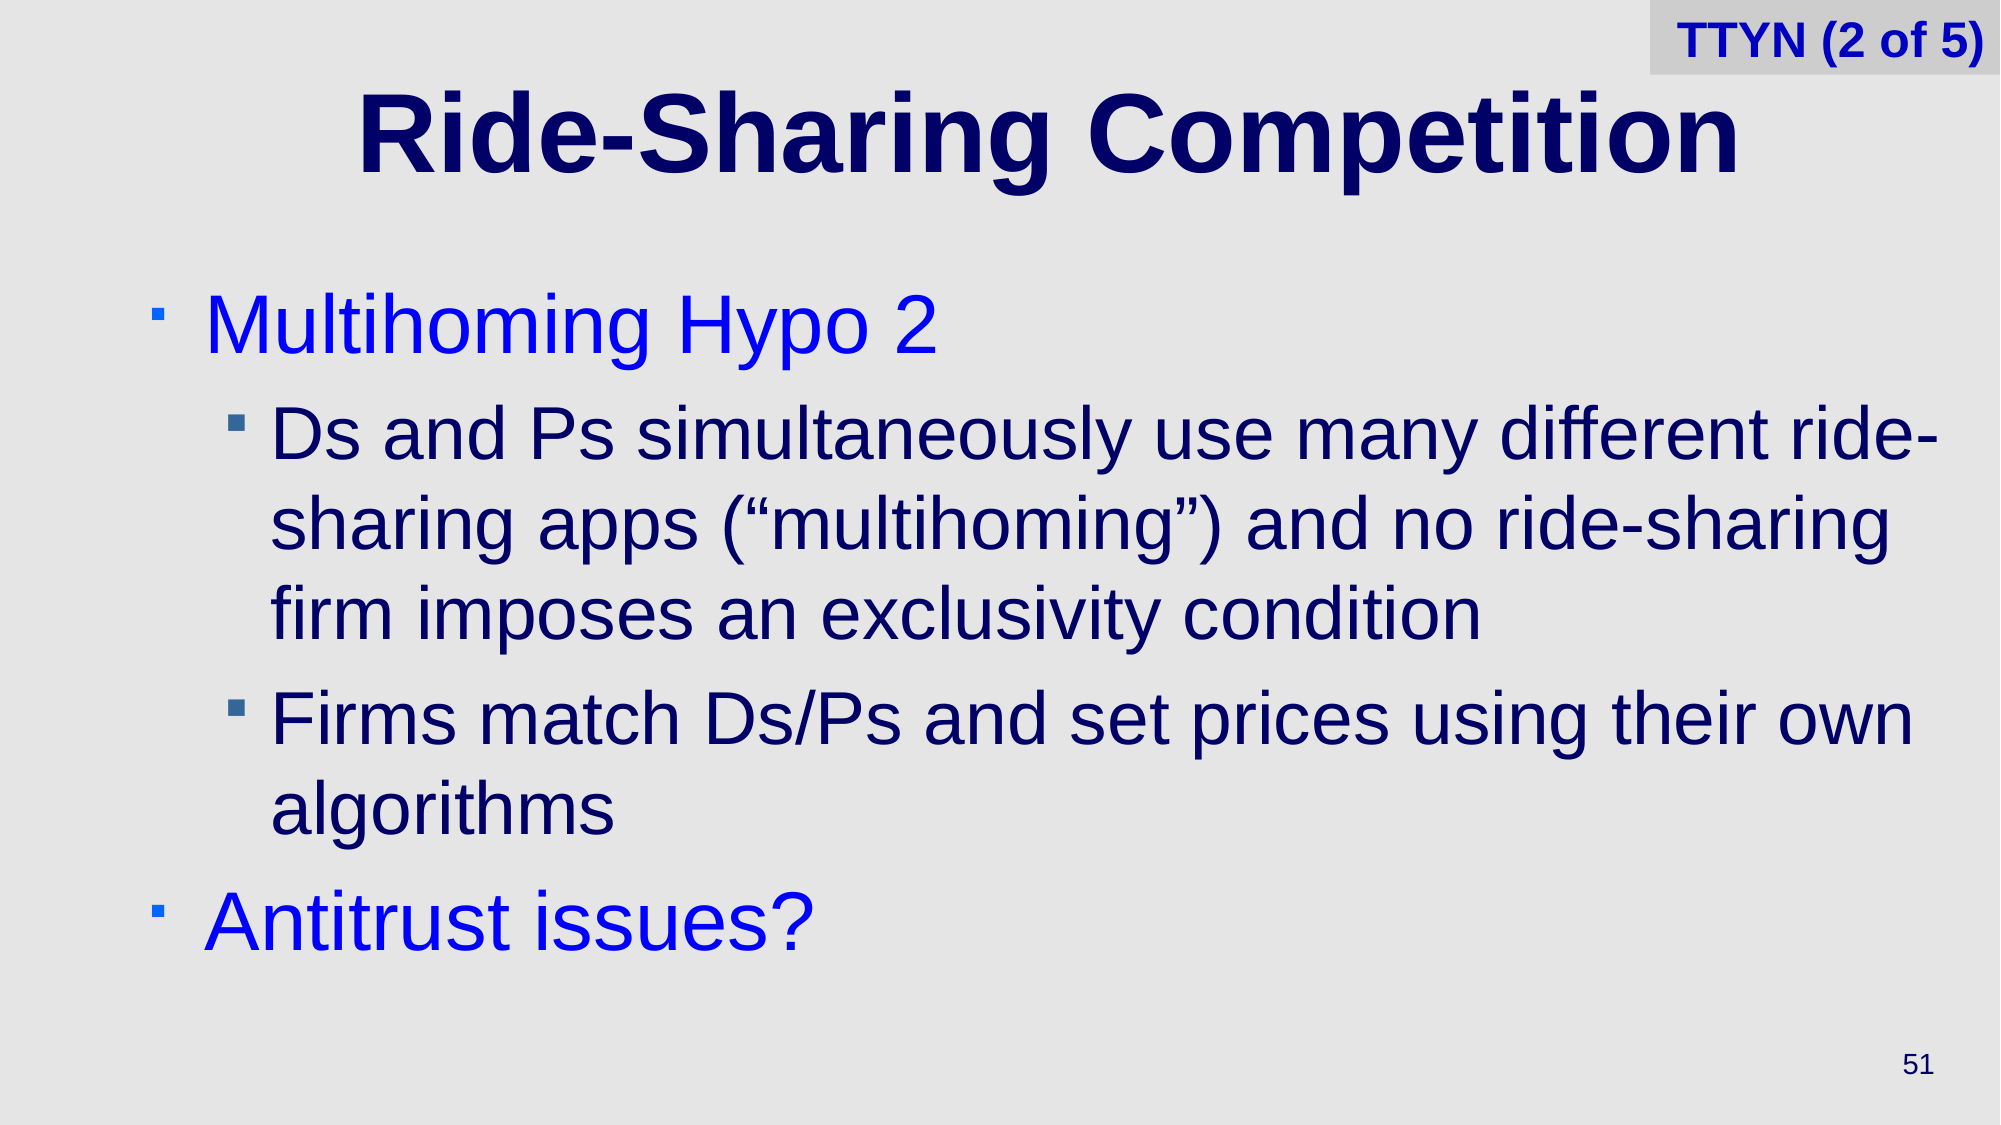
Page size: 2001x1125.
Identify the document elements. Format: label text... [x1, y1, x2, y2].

slide_number 51 [1533, 1024, 1951, 1101]
text_box TTYN (2 of 5) [1650, 0, 2000, 75]
title Ride-Sharing Competition [133, 50, 1967, 238]
list Multihoming Hypo 2 Ds and Ps simultaneously use many different ride-sharing apps (“multihoming”) and no ride-sharing firm imposes an exclusivity condition Firms match Ds/Ps and set prices using their own algorithms Antitrust issues? [133, 262, 1967, 938]
